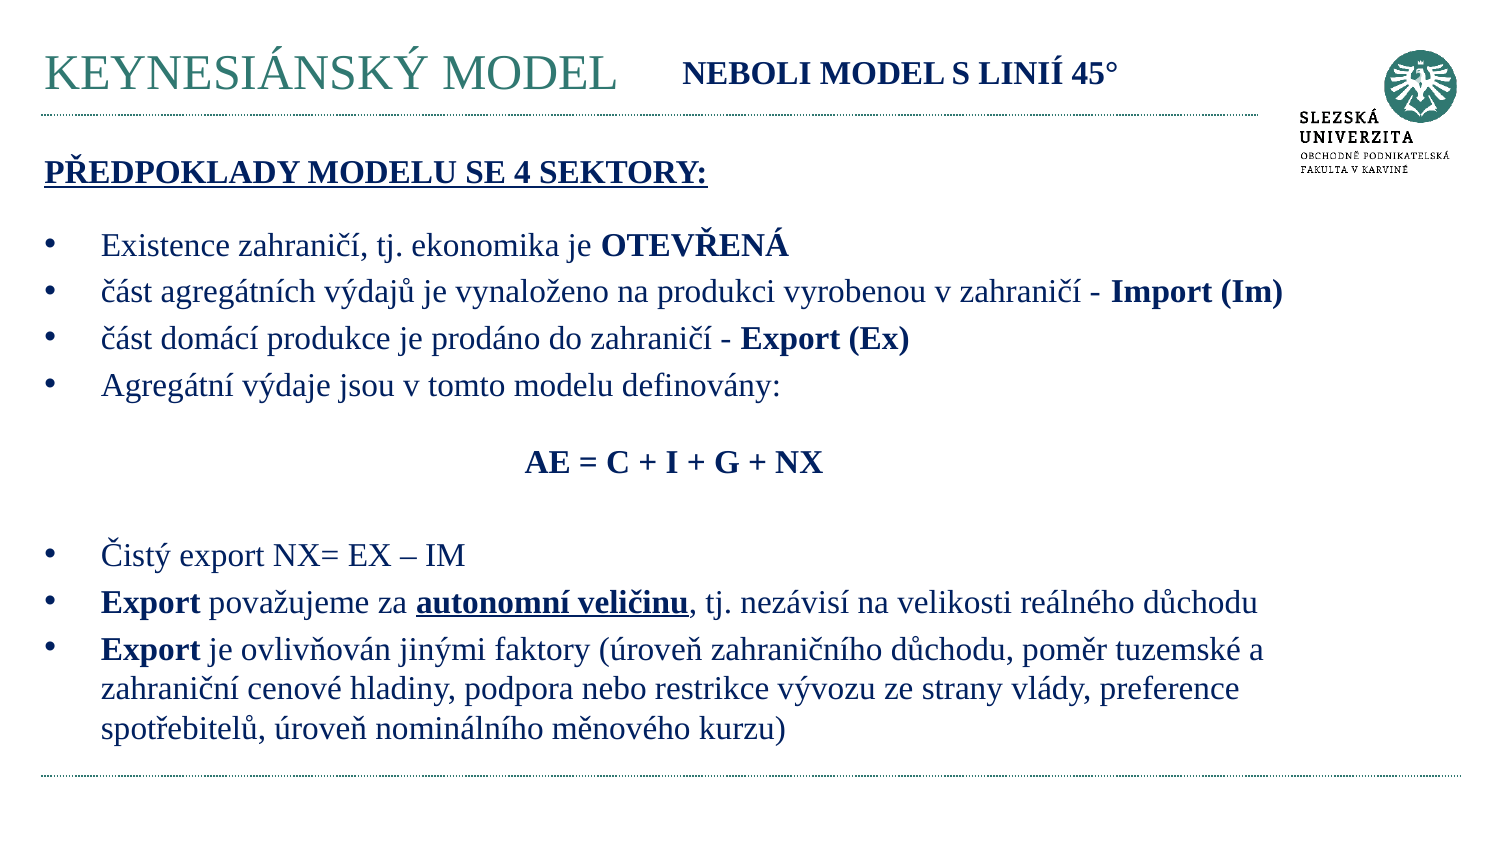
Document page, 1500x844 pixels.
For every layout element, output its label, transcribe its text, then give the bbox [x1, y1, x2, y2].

text_box PŘEDPOKLADY MODELU SE 4 SEKTORY: [29, 143, 773, 231]
text_box Existence zahraničí, tj. ekonomika je OTEVŘENÁ část agregátních výdajů je vynaloženo na produkci vyrobenou v zahraničí - Import (Im) část domácí produkce je prodáno do zahraničí - Export (Ex) Agregátní výdaje jsou v tomto modelu definovány: AE = C + I + G + NX Čistý export NX= EX – IM Export považujeme za autonomní veličinu, tj. nezávisí na velikosti reálného důchodu Export je ovlivňován jinými faktory (úroveň zahraničního důchodu, poměr tuzemské a zahraniční cenové hladiny, podpora nebo restrikce vývozu ze strany vlády, preference spotřebitelů, úroveň nominálního měnového kurzu) [29, 215, 1319, 730]
picture [1279, 14, 1495, 196]
text_box NEBOLI MODEL S LINIÍ 45° [715, 44, 1235, 104]
title KEYNESIÁNSKÝ MODEL [29, 32, 715, 116]
